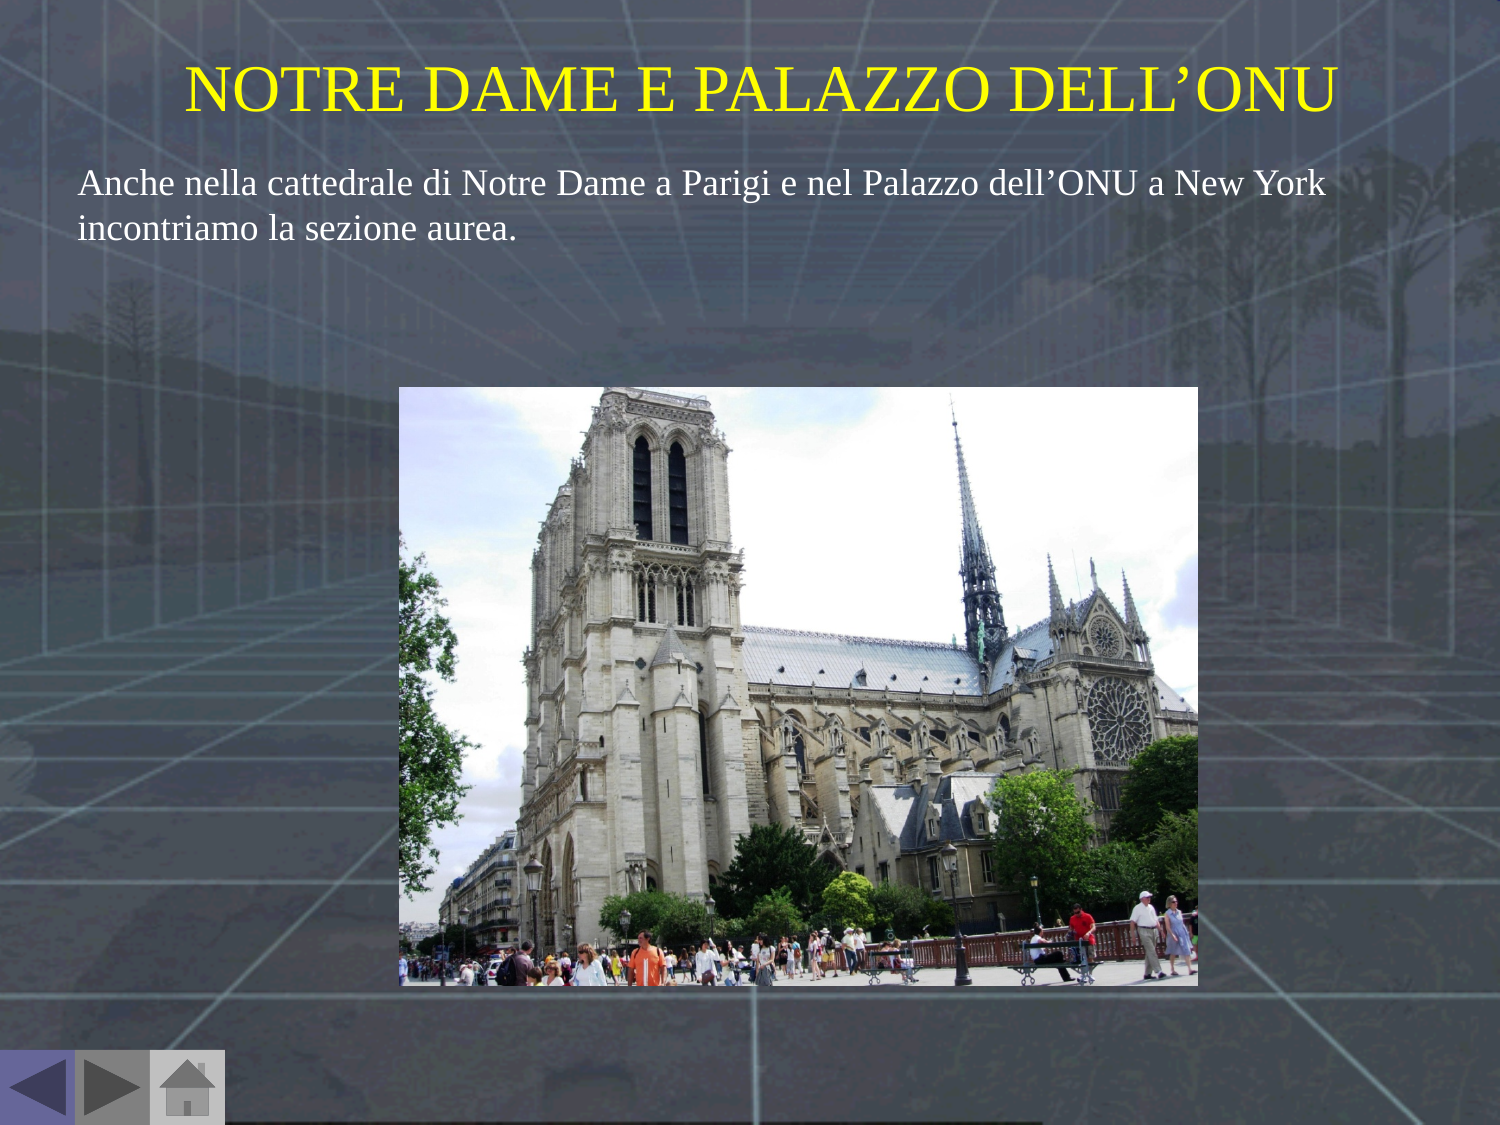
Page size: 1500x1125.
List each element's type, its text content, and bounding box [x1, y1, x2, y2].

text_box [74, 1049, 149, 1125]
text_box [0, 1049, 74, 1125]
text_box [149, 1049, 225, 1125]
picture [0, 0, 1500, 1125]
text_box NOTRE DAME E PALAZZO DELL’ONU [112, 37, 1413, 133]
text_box Anche nella cattedrale di Notre Dame a Parigi e nel Palazzo dell’ONU a New York incontriamo la sezione aurea. [62, 150, 1438, 255]
